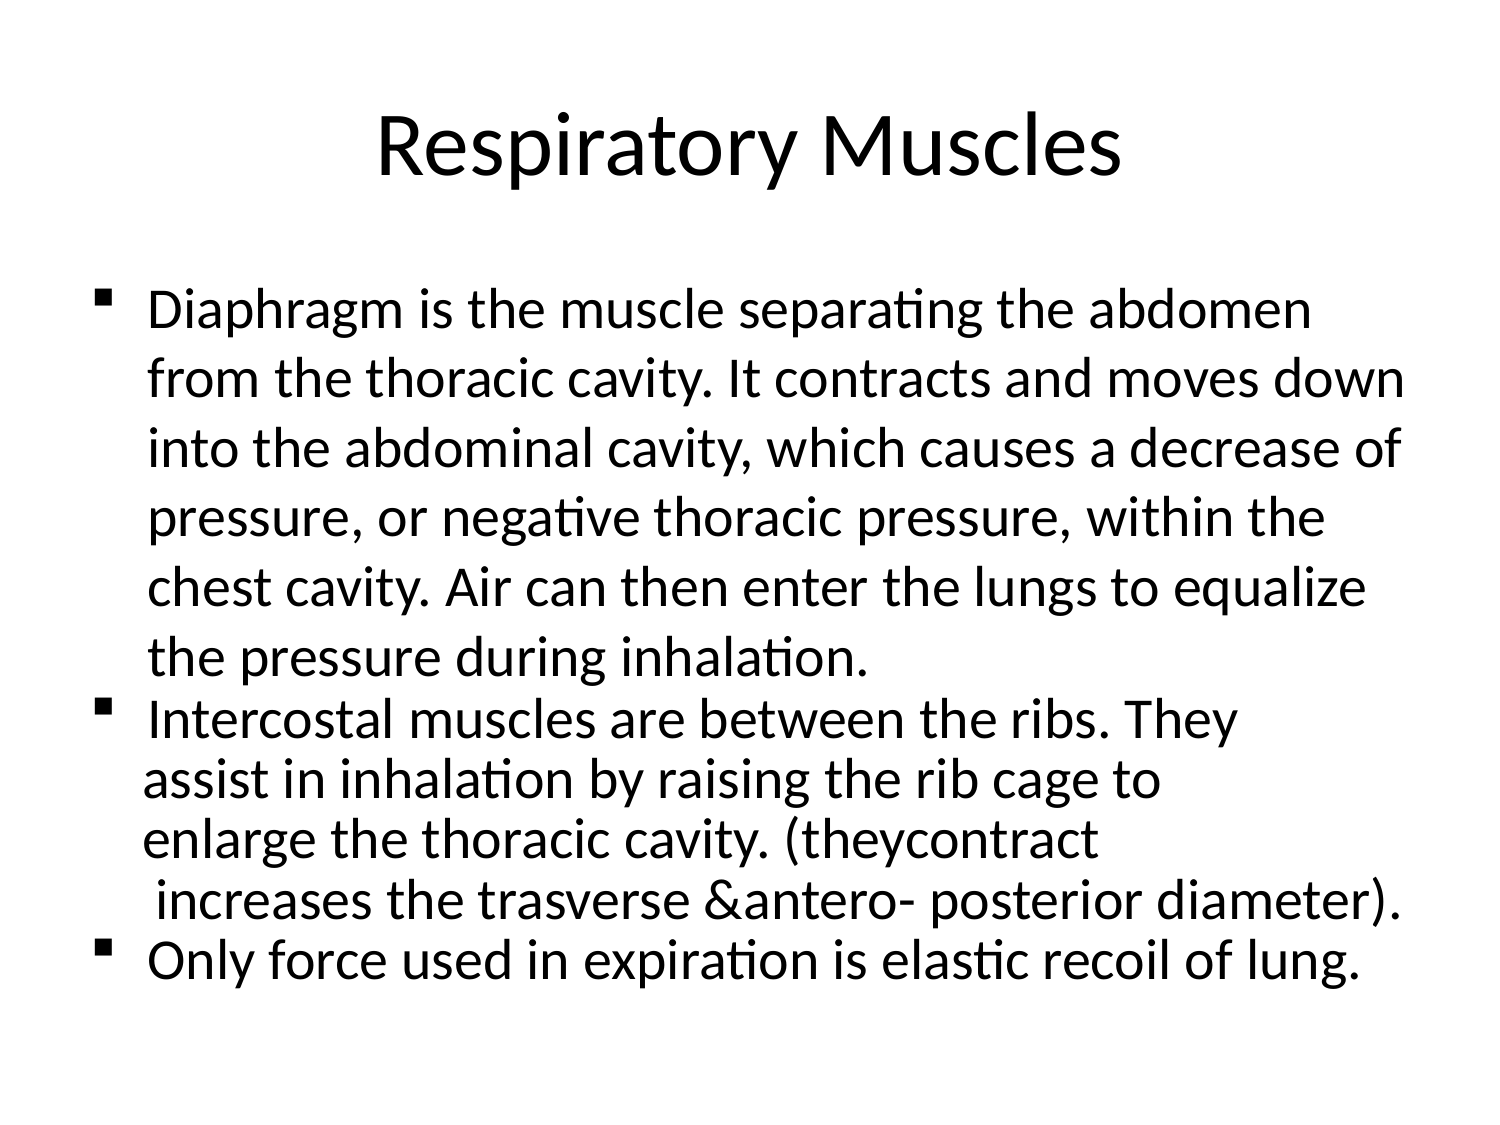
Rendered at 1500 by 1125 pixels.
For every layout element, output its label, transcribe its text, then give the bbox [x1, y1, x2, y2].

title Respiratory Muscles [75, 45, 1425, 233]
list Diaphragm is the muscle separating the abdomen from the thoracic cavity. It contracts and moves down into the abdominal cavity, which causes a decrease of pressure, or negative thoracic pressure, within the chest cavity. Air can then enter the lungs to equalize the pressure during inhalation. Intercostal muscles are between the ribs. They assist in inhalation by raising the rib cage to enlarge the thoracic cavity. (theycontract increases the trasverse &antero- posterior diameter). Only force used in expiration is elastic recoil of lung. [75, 262, 1425, 1005]
